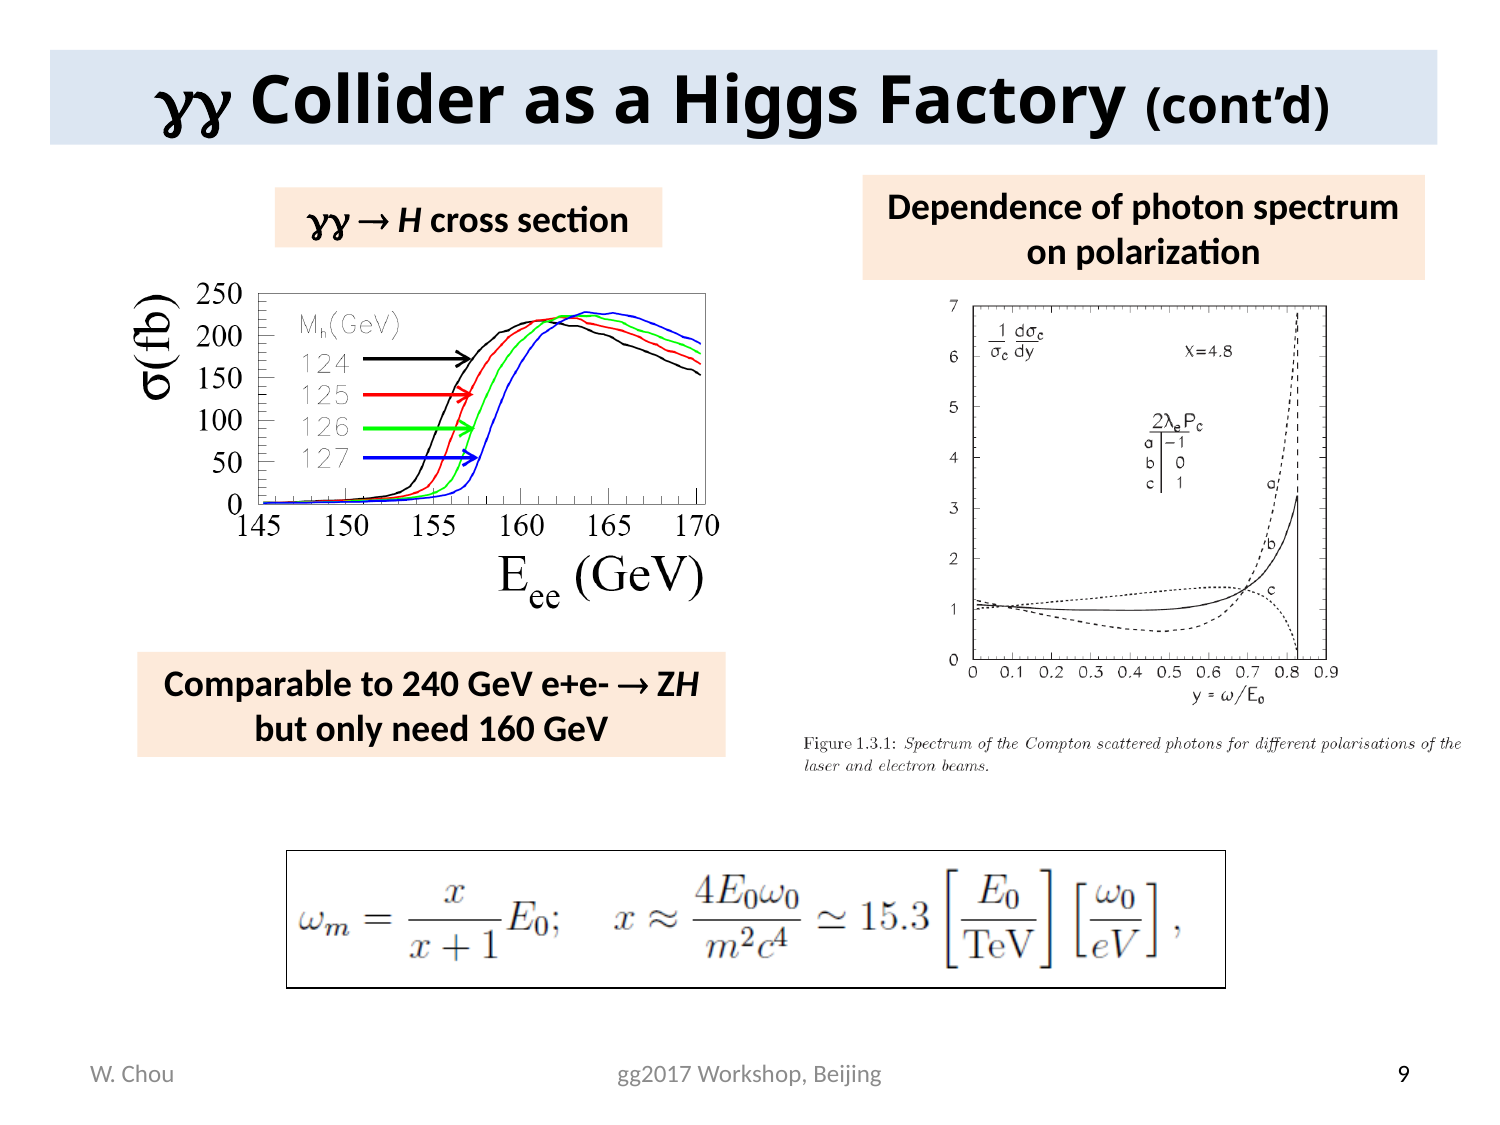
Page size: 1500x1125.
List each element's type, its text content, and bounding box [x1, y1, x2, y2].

picture [123, 274, 726, 614]
text_box   H cross section [274, 187, 663, 248]
text_box Comparable to 240 GeV e+e-  ZH but only need 160 GeV [137, 651, 726, 757]
slide_number 9 [1074, 1042, 1425, 1103]
picture [785, 287, 1465, 776]
text_box  Collider as a Higgs Factory (cont’d) [50, 49, 1438, 145]
picture [287, 850, 1226, 988]
footer gg2017 Workshop, Beijing [512, 1042, 988, 1103]
slide_number W. Chou [75, 1042, 425, 1103]
text_box Dependence of photon spectrum on polarization [862, 174, 1425, 280]
